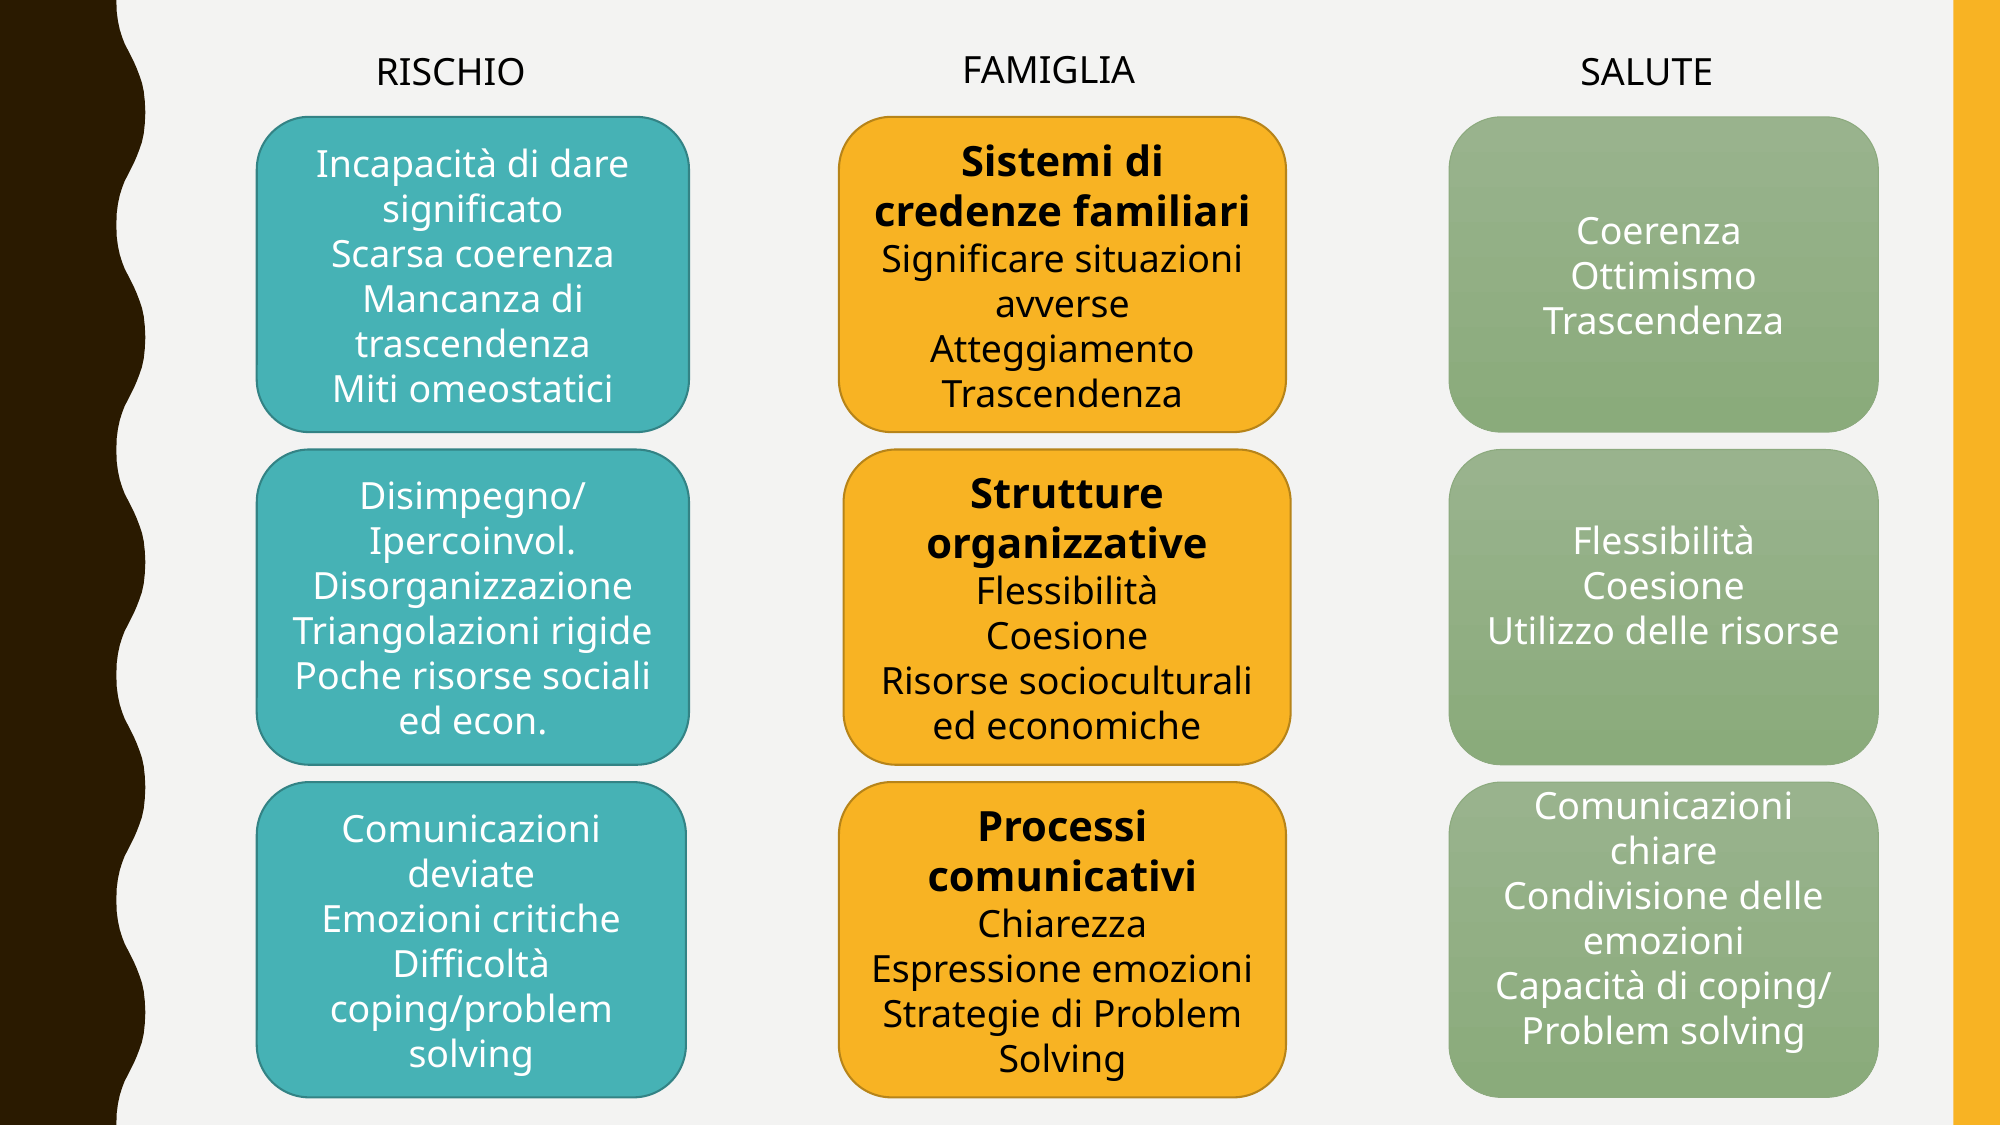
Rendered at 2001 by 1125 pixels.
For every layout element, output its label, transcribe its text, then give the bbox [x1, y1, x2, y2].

text_box Strutture organizzative Flessibilità Coesione Risorse socioculturali ed economiche [842, 448, 1292, 766]
text_box Disimpegno/Ipercoinvol. Disorganizzazione Triangolazioni rigide Poche risorse sociali ed econ. [255, 448, 691, 766]
text_box Incapacità di dare significato Scarsa coerenza Mancanza di trascendenza Miti omeostatici [255, 115, 691, 434]
text_box Processi comunicativi Chiarezza Espressione emozioni Strategie di Problem Solving [837, 781, 1288, 1099]
text_box Sistemi di credenze familiari Significare situazioni avverse Atteggiamento Trascendenza [837, 115, 1288, 434]
text_box Flessibilità Coesione Utilizzo delle risorse [1448, 448, 1879, 766]
text_box Comunicazioni chiare Condivisione delle emozioni Capacità di coping/ Problem solving [1448, 781, 1879, 1098]
text_box Comunicazioni deviate Emozioni critiche Difficoltà coping/problem solving [255, 781, 687, 1099]
text_box FAMIGLIA [936, 38, 1161, 99]
text_box RISCHIO [338, 40, 563, 101]
text_box Coerenza Ottimismo Trascendenza [1448, 116, 1879, 433]
text_box SALUTE [1534, 40, 1759, 101]
